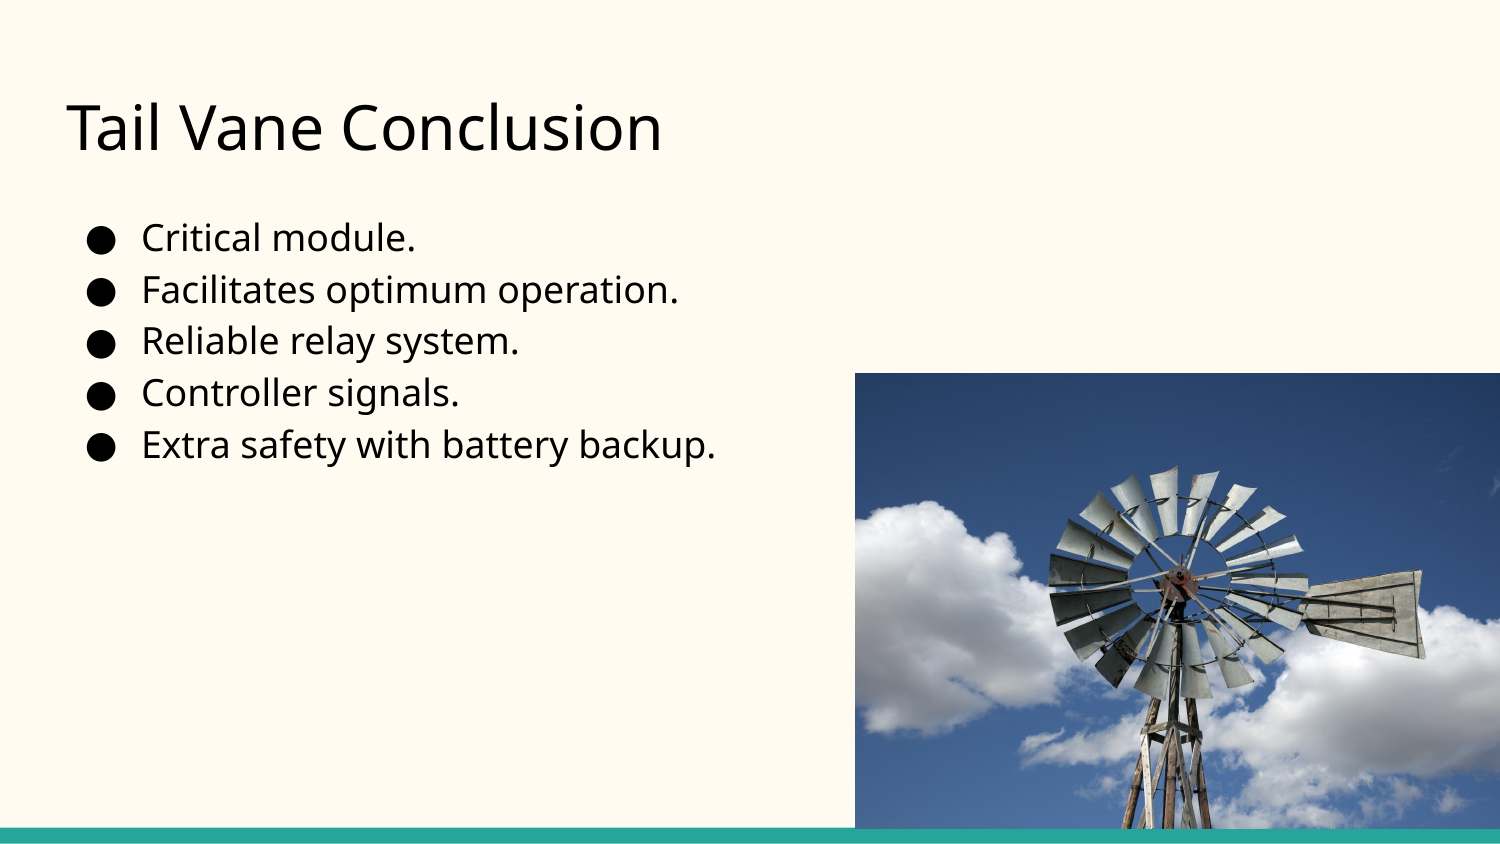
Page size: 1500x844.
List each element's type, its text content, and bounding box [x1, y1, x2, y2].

list Critical module. Facilitates optimum operation. Reliable relay system. Controller signals. Extra safety with battery backup. [51, 192, 1449, 750]
picture [855, 373, 1500, 829]
title Tail Vane Conclusion [51, 72, 1449, 174]
